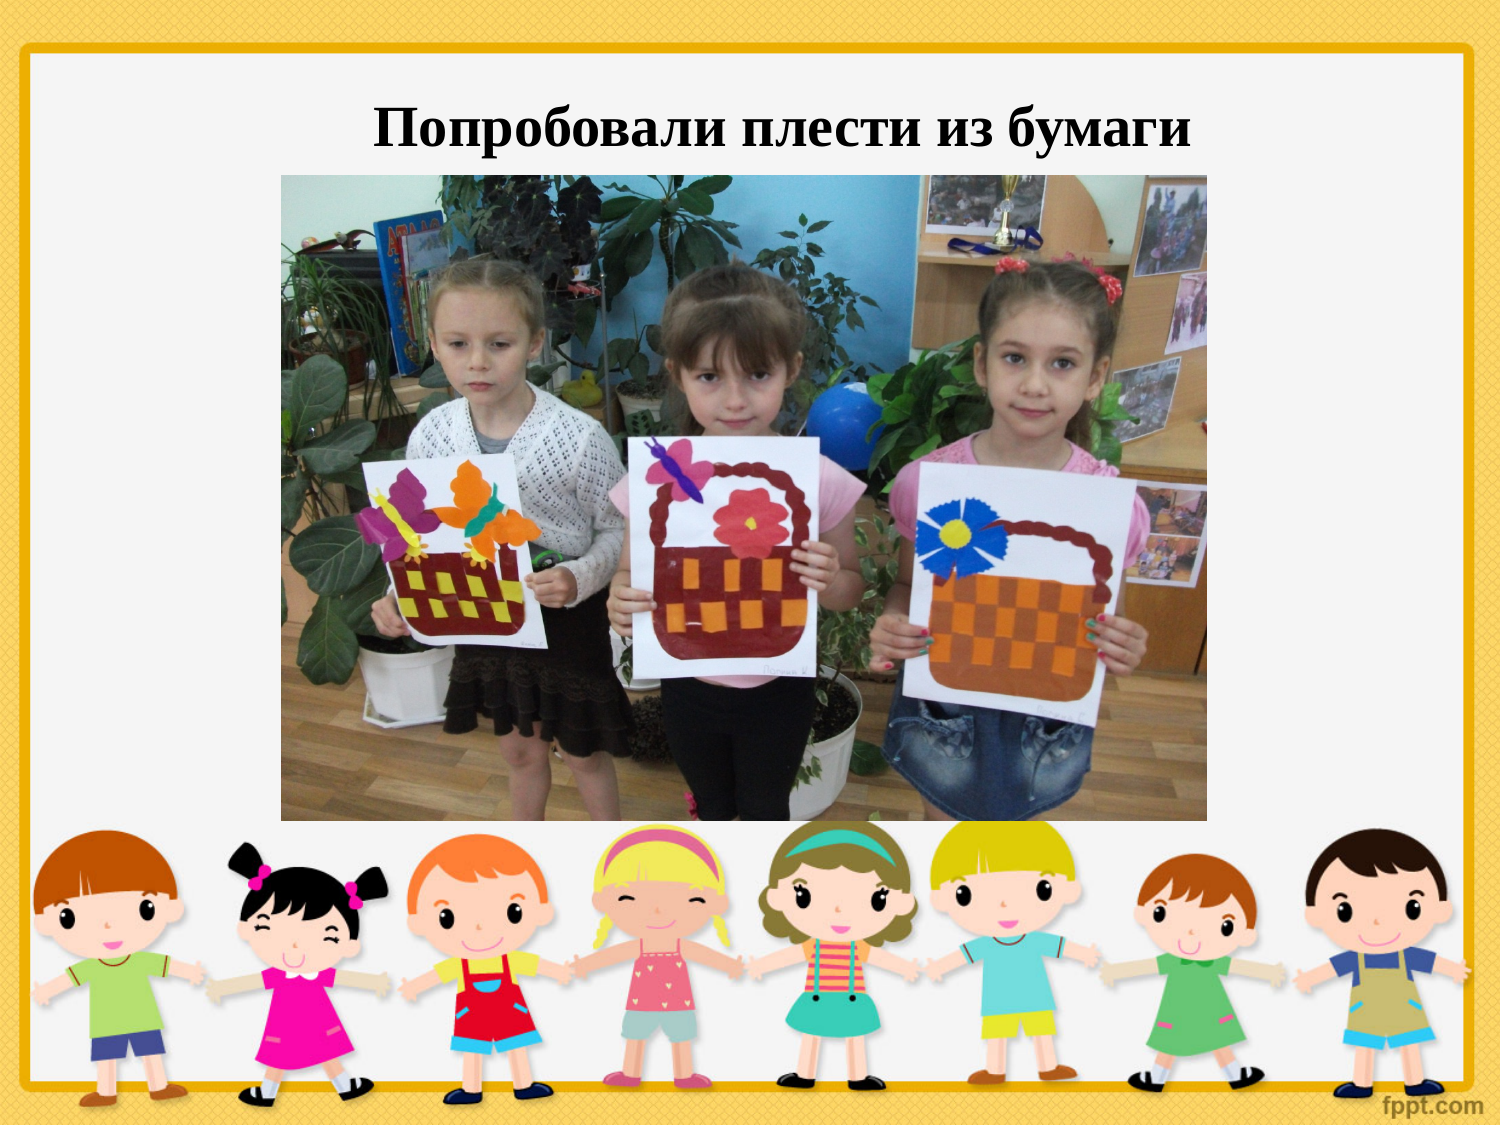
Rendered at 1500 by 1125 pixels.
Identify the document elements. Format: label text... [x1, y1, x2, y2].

title Попробовали плести из бумаги [140, 58, 1426, 188]
picture [0, 0, 1500, 1125]
